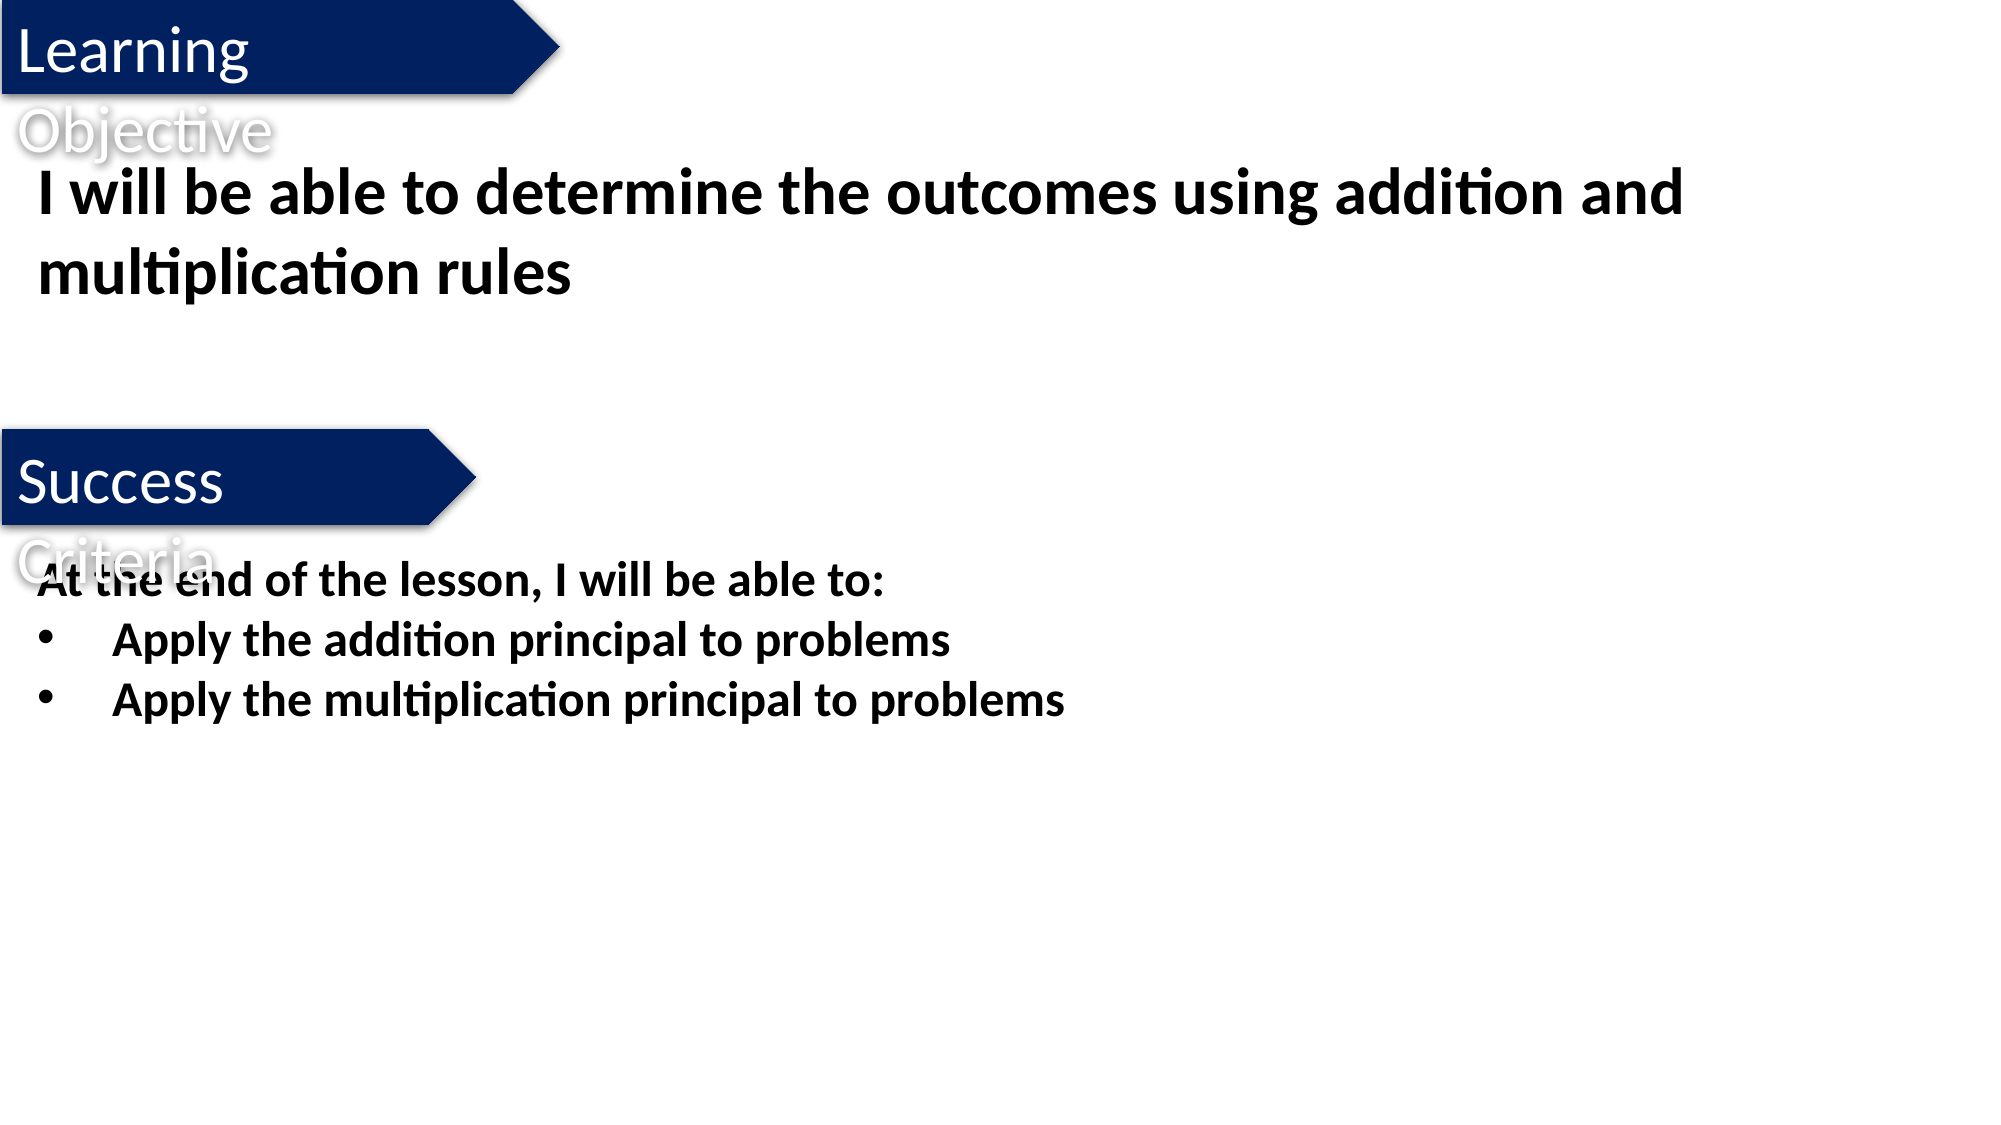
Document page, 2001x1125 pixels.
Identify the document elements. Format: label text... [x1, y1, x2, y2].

text_box Learning Objective [2, 0, 560, 94]
text_box At the end of the lesson, I will be able to: Apply the addition principal to problems Apply the multiplication principal to problems [22, 538, 1823, 734]
text_box Success Criteria [2, 429, 476, 525]
text_box I will be able to determine the outcomes using addition and multiplication rules [22, 140, 1865, 315]
